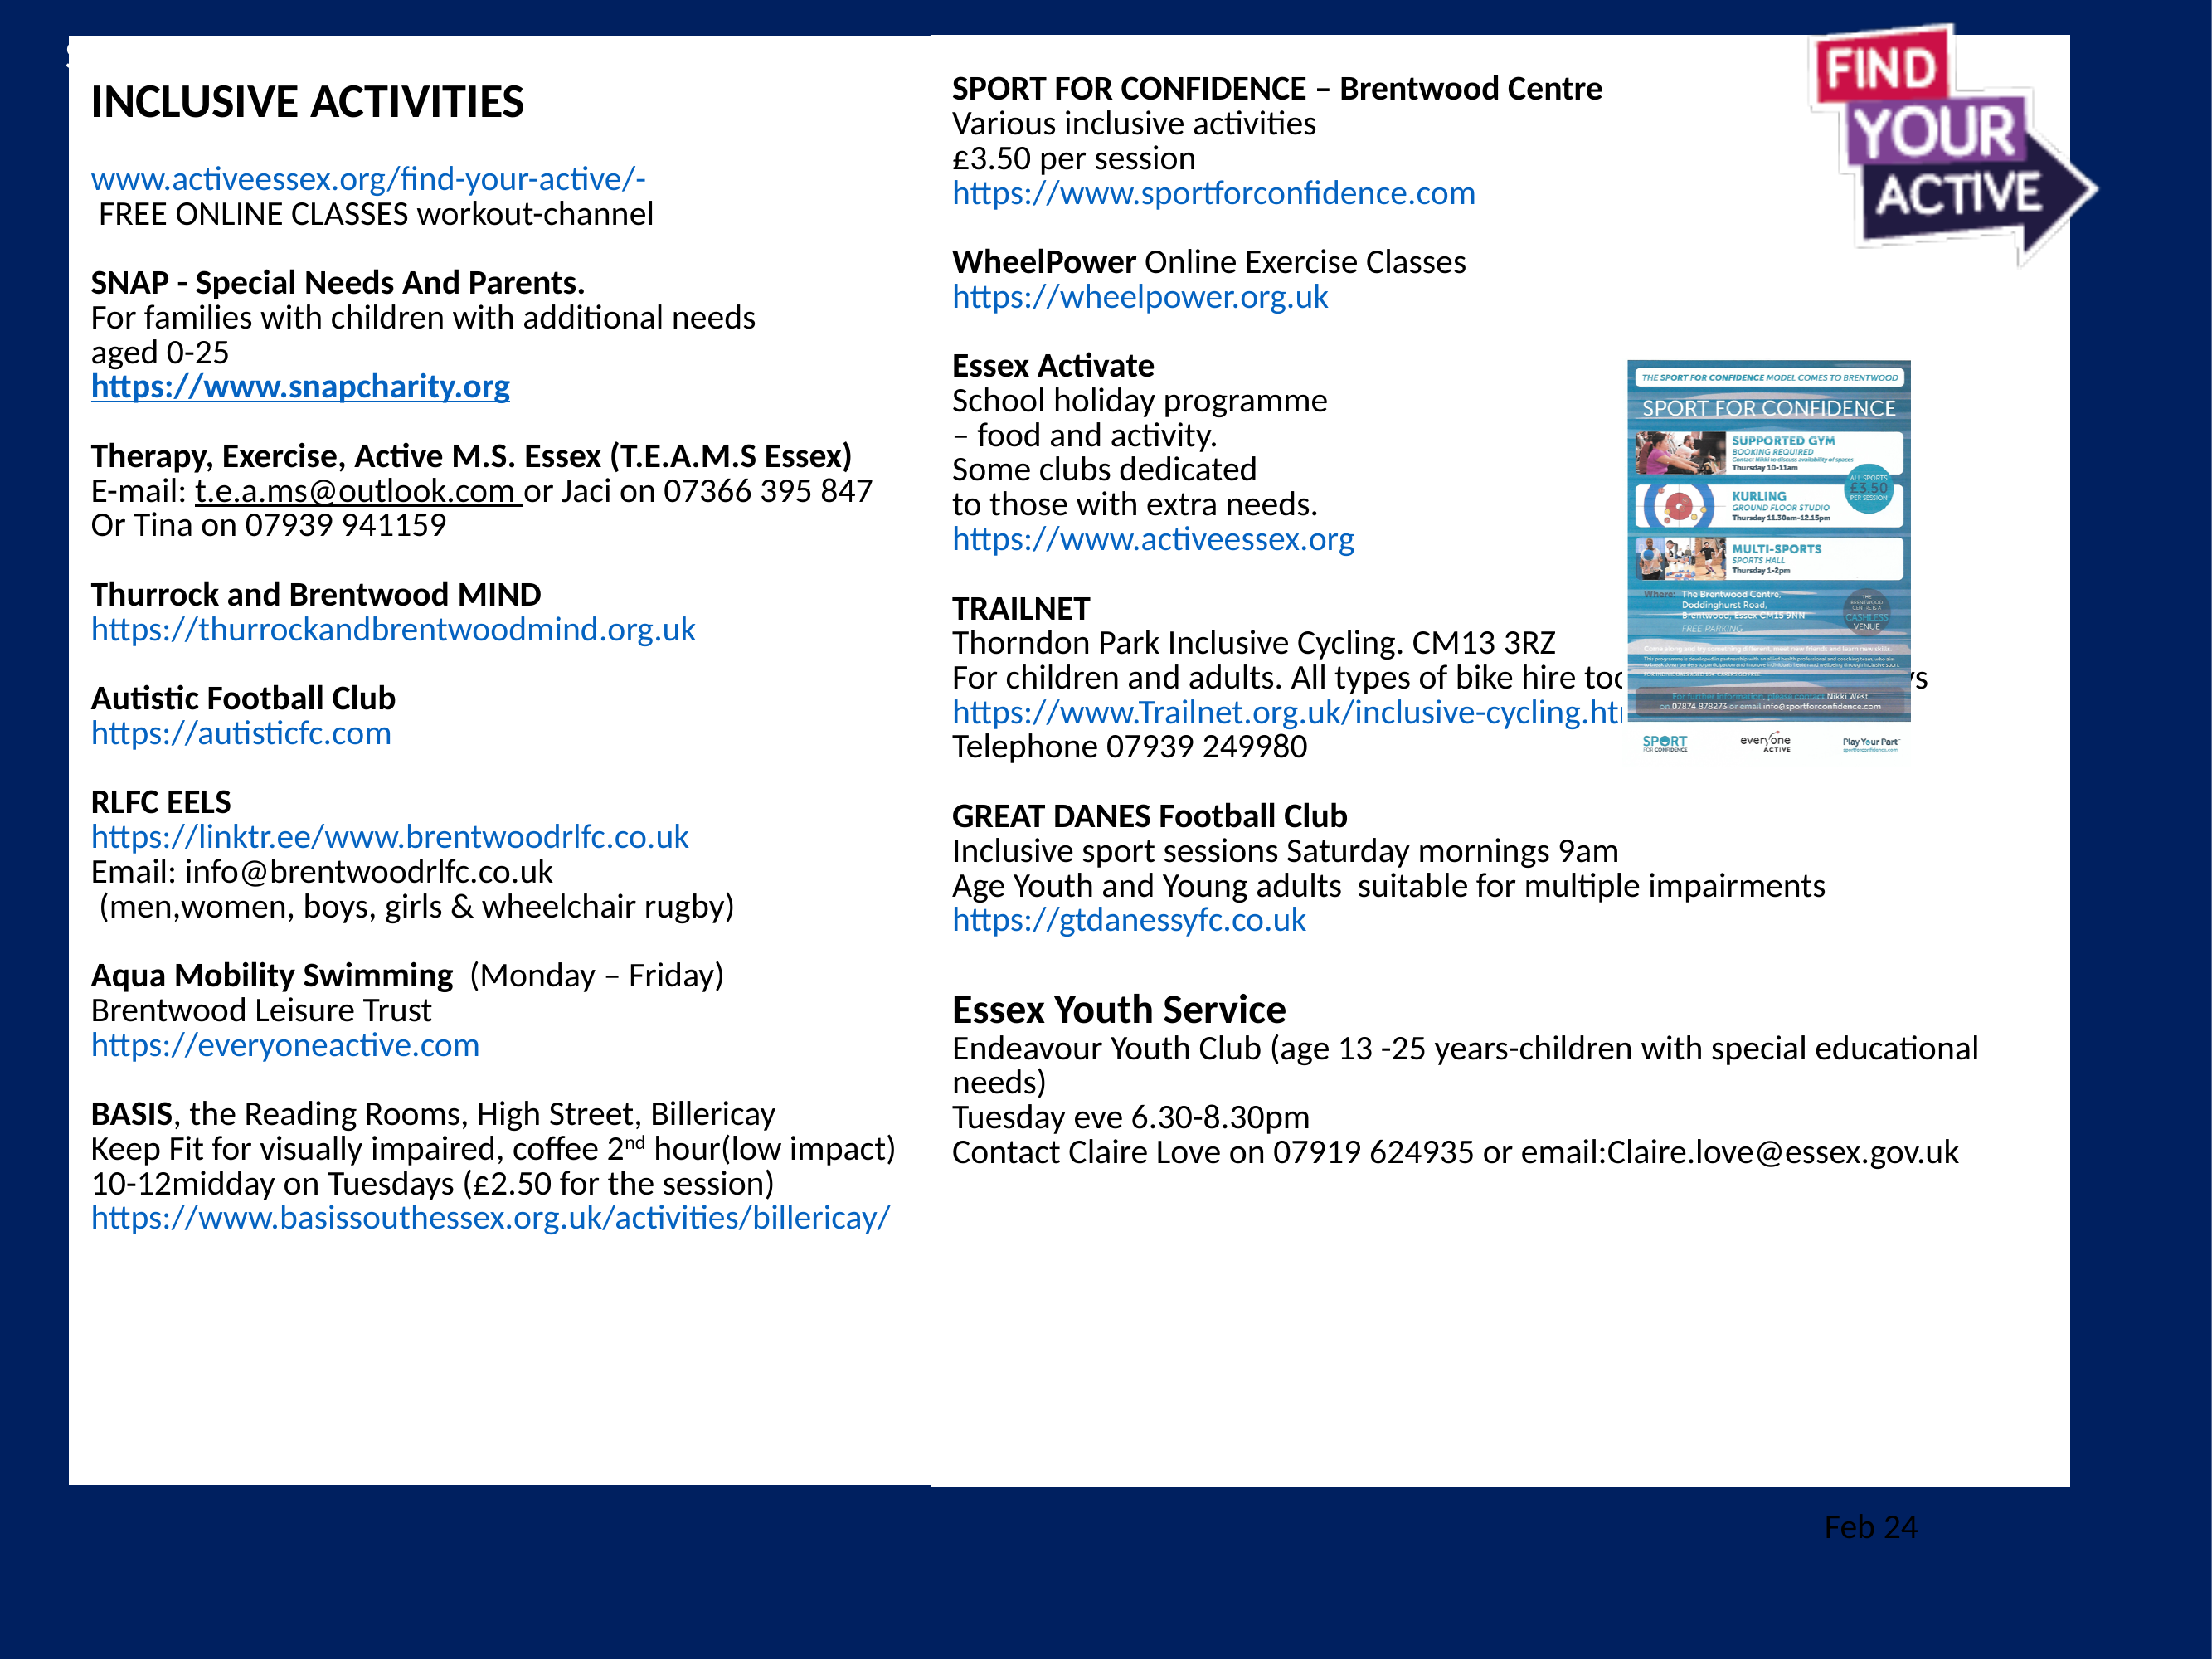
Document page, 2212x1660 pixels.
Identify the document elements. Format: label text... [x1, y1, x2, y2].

text_box Feb 24 [1812, 1497, 1993, 1552]
text_box Suggested FREE or Low Cost Activities - Brentwood [52, 21, 1371, 84]
picture [1794, 21, 2121, 270]
table_header SPORT FOR CONFIDENCE – Brentwood Centrert For Confidenhttps://www Various inclusive activities £3.50 per session https://www.sportforconfidence.com WheelPower Online Exercise Classes https://wheelpower.org.uk Essex Activate School holiday programme – food and activity. Some clubs dedicated to those with extra needs. https://www.activeessex.org TRAILNET Thorndon Park Inclusive Cycling. CM13 3RZ For children and adults. All types of bike hire too as well as SEND days https://www.Trailnet.org.uk/inclusive-cycling.html Telephone 07939 249980 GREAT DANES Football Club Inclusive sport sessions Saturday mornings 9am Age Youth and Young adults suitable for multiple impairments https://gtdanessyfc.co.uk Essex Youth Service Endeavour Youth Club (age 13 -25 years-children with special educational needs) Tuesday eve 6.30-8.30pm Contact Claire Love on 07919 624935 or email:Claire.love@essex.gov.uk [931, 37, 2069, 1482]
picture [1621, 358, 1911, 767]
table_header INCLUSIVE ACTIVITIES www.activeessex.org/find-your-active/- FREE ONLINE CLASSES workout-channel/ES Football Club SNAP - Special Needs And Parents. For families with children with additional needs aged 0-25 https://www.snapcharity.org Therapy, Exercise, Active M.S. Essex (T.E.A.M.S Essex) E-mail: t.e.a.ms@outlook.com or Jaci on 07366 395 847 Or Tina on 07939 941159 Thurrock and Brentwood MIND https://thurrockandbrentwoodmind.org.uk Autistic Football Club https://autisticfc.com RLFC EELS https://linktr.ee/www.brentwoodrlfc.co.uk Email: info@brentwoodrlfc.co.uk (men,women, boys, girls & wheelchair rugby) Aqua Mobility Swimming (Monday – Friday) Brentwood Leisure Trust https://everyoneactive.com BASIS, the Reading Rooms, High Street, Billericay Keep Fit for visually impaired, coffee 2nd hour(low impact) 10-12midday on Tuesdays (£2.50 for the session) https://www.basissouthessex.org.uk/activities/billericay/ [69, 36, 931, 1485]
